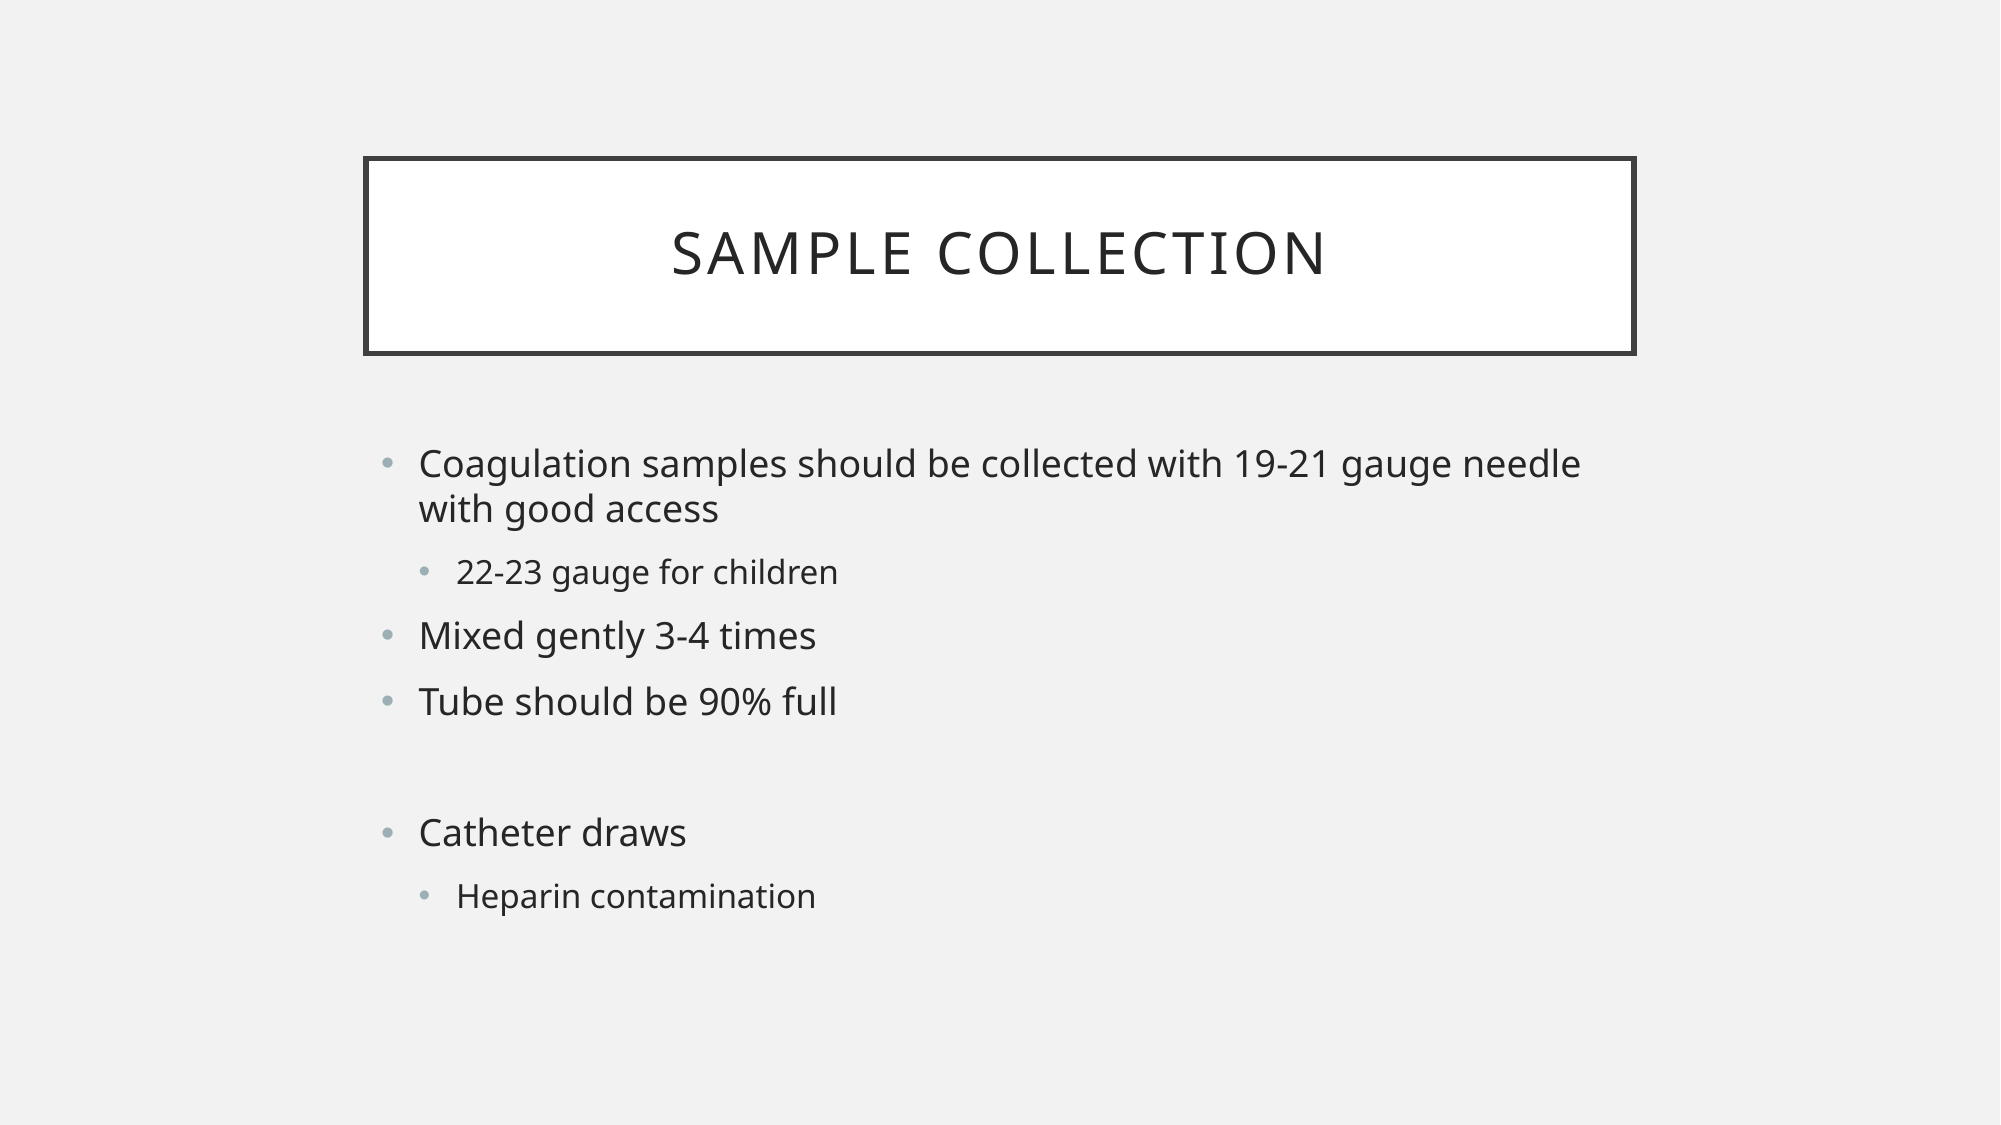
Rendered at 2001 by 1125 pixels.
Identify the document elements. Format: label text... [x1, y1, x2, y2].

title Sample collection [363, 156, 1637, 356]
list Coagulation samples should be collected with 19-21 gauge needle with good access 22-23 gauge for children Mixed gently 3-4 times Tube should be 90% full Catheter draws Heparin contamination [366, 432, 1634, 942]
